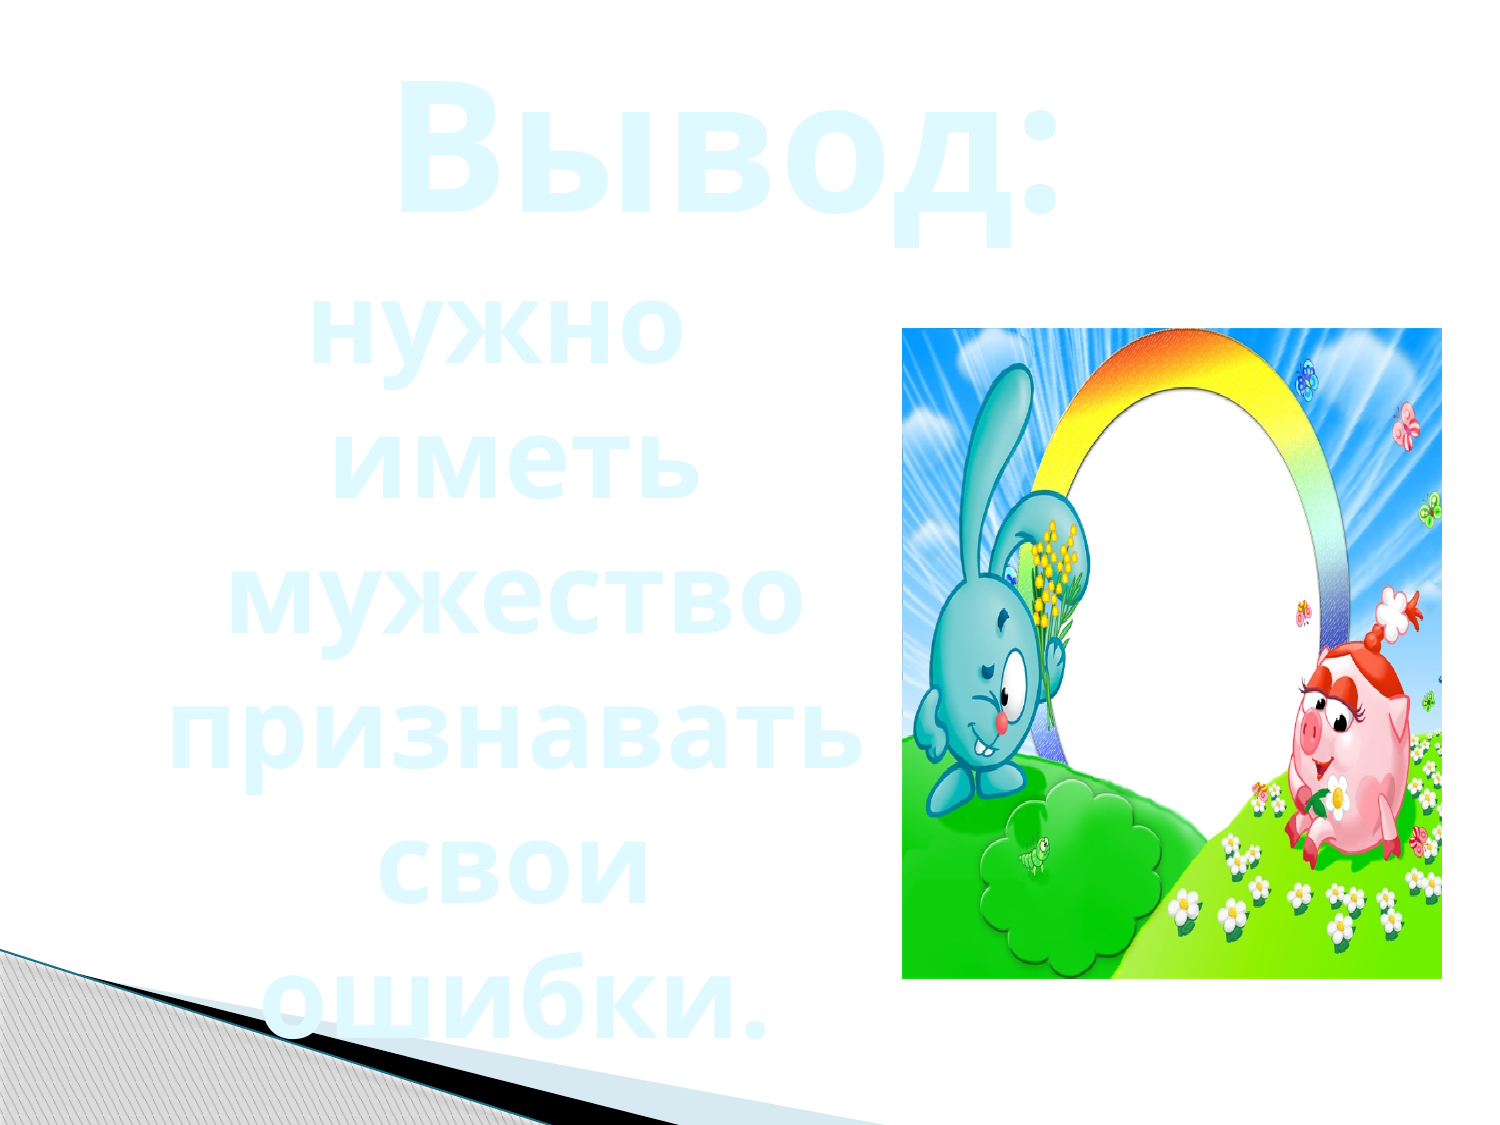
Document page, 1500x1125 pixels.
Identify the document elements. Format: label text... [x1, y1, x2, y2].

list нужно иметь мужество признавать свои ошибки. [75, 243, 903, 1079]
picture [902, 327, 1442, 980]
title Вывод: [75, 45, 1425, 233]
